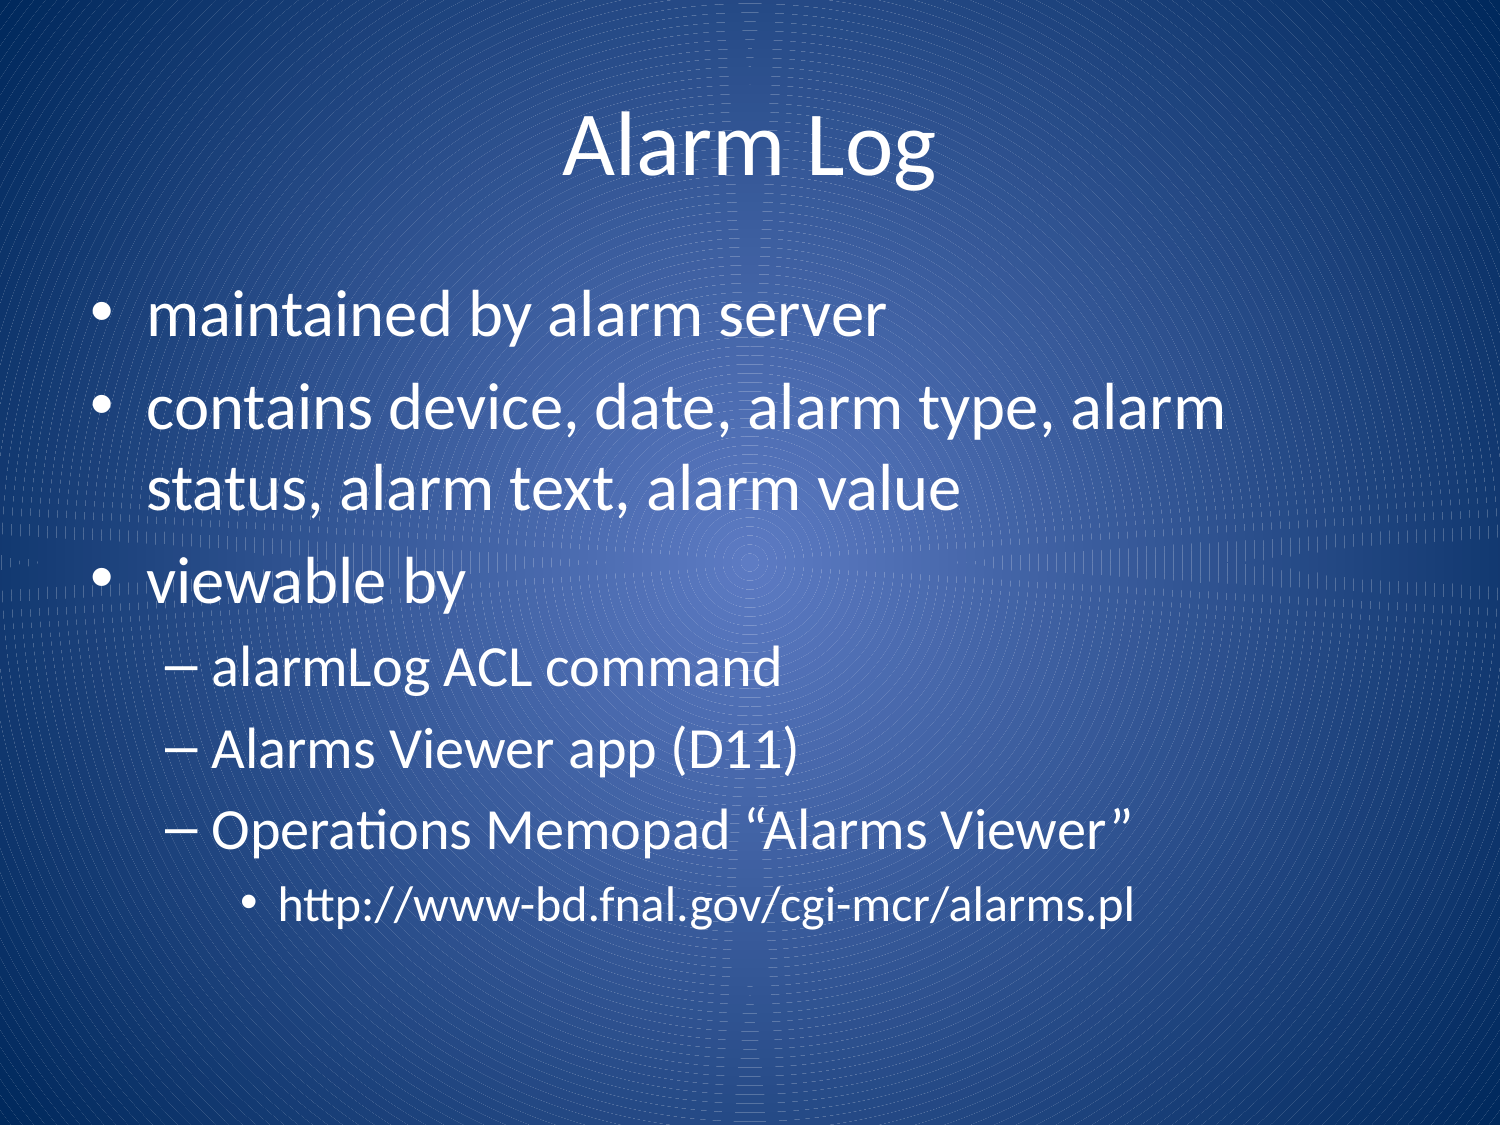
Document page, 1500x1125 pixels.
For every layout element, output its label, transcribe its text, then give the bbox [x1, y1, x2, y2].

list maintained by alarm server contains device, date, alarm type, alarm status, alarm text, alarm value viewable by alarmLog ACL command Alarms Viewer app (D11) Operations Memopad “Alarms Viewer” http://www-bd.fnal.gov/cgi-mcr/alarms.pl [75, 262, 1425, 1005]
title Alarm Log [75, 45, 1425, 233]
